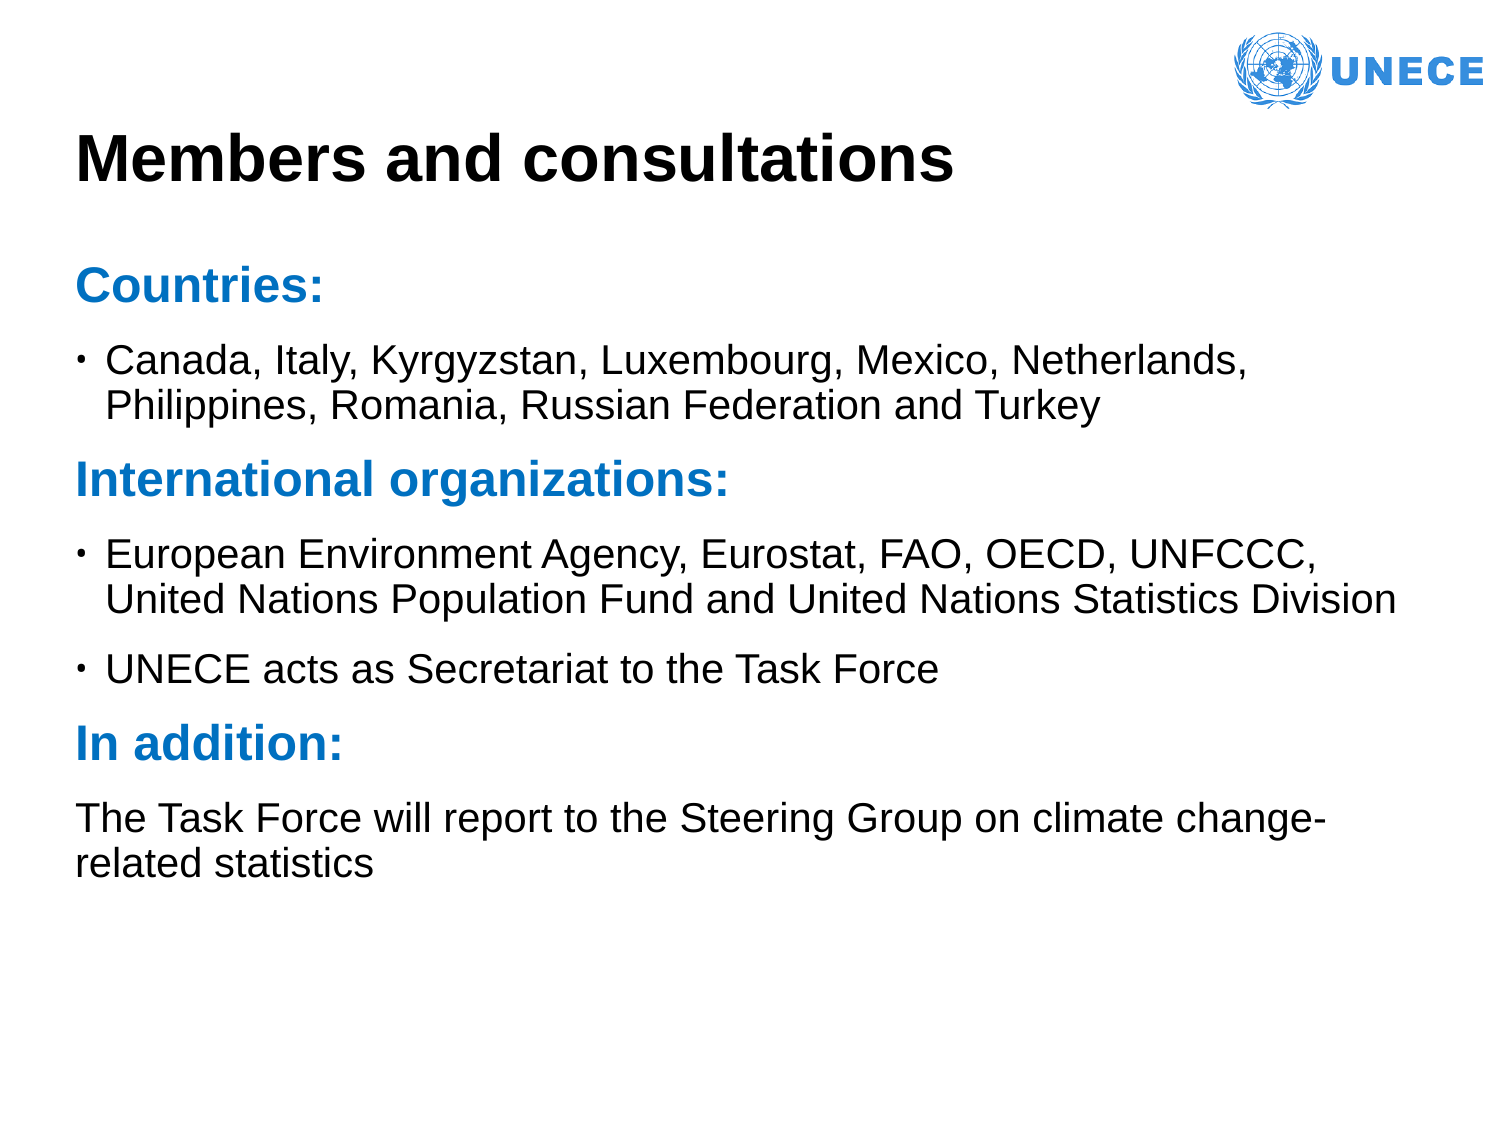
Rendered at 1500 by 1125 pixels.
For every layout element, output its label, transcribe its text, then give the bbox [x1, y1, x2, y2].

picture [1234, 32, 1483, 109]
title Members and consultations [75, 71, 1425, 197]
list Countries: Canada, Italy, Kyrgyzstan, Luxembourg, Mexico, Netherlands, Philippines, Romania, Russian Federation and Turkey International organizations: European Environment Agency, Eurostat, FAO, OECD, UNFCCC, United Nations Population Fund and United Nations Statistics Division UNECE acts as Secretariat to the Task Force In addition: The Task Force will report to the Steering Group on climate change-related statistics [75, 259, 1425, 1047]
